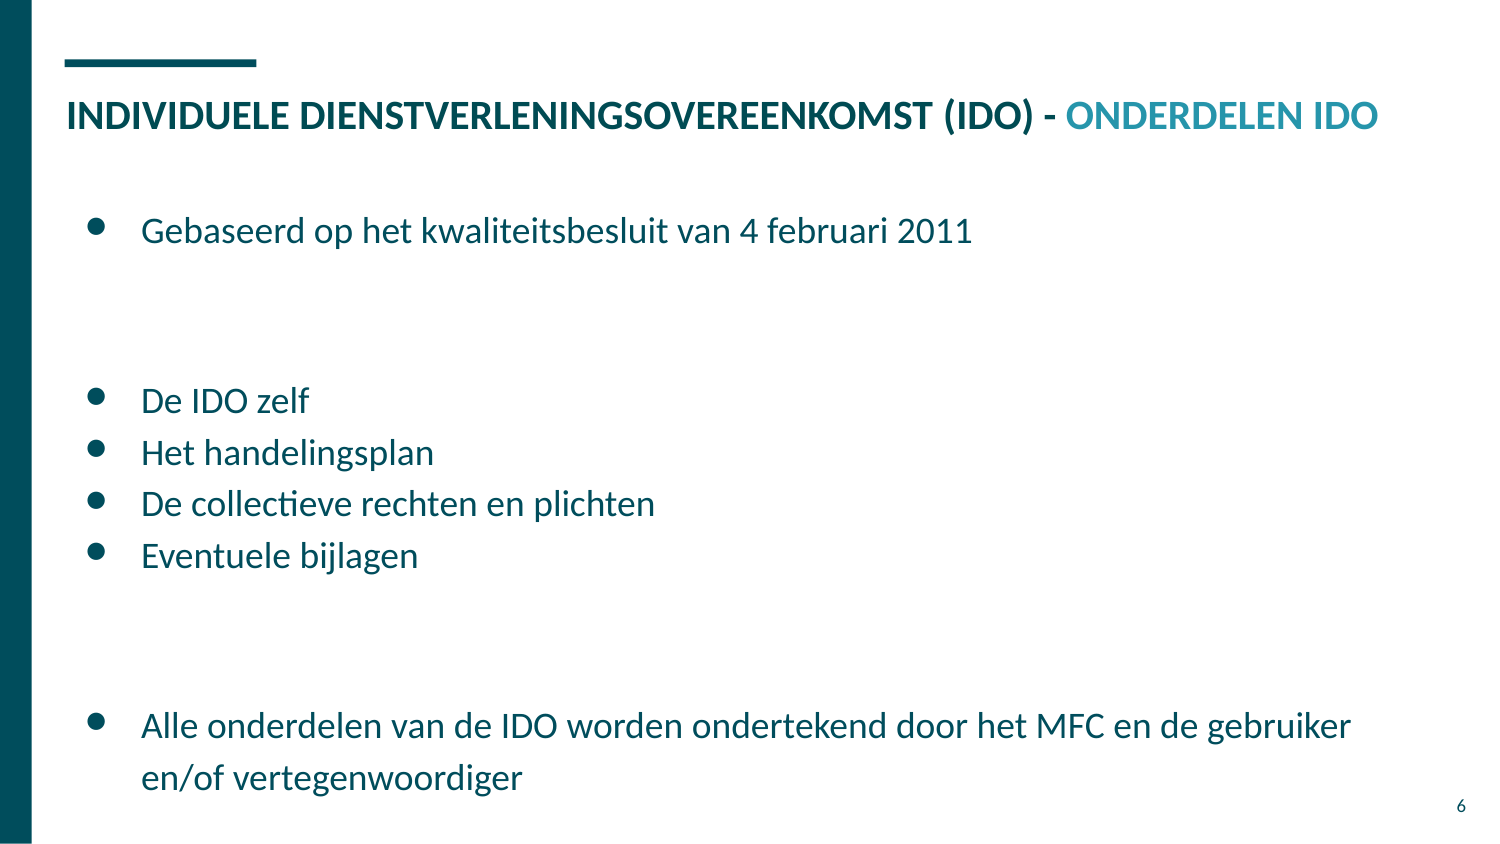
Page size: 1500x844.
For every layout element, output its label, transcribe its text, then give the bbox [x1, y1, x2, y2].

list Gebaseerd op het kwaliteitsbesluit van 4 februari 2011 De IDO zelf Het handelingsplan De collectieve rechten en plichten Eventuele bijlagen Alle onderdelen van de IDO worden ondertekend door het MFC en de gebruiker en/of vertegenwoordiger [51, 183, 1449, 745]
title INDIVIDUELE DIENSTVERLENINGSOVEREENKOMST (IDO) - ONDERDELEN IDO [51, 72, 1449, 167]
slide_number 6 [1391, 779, 1482, 844]
